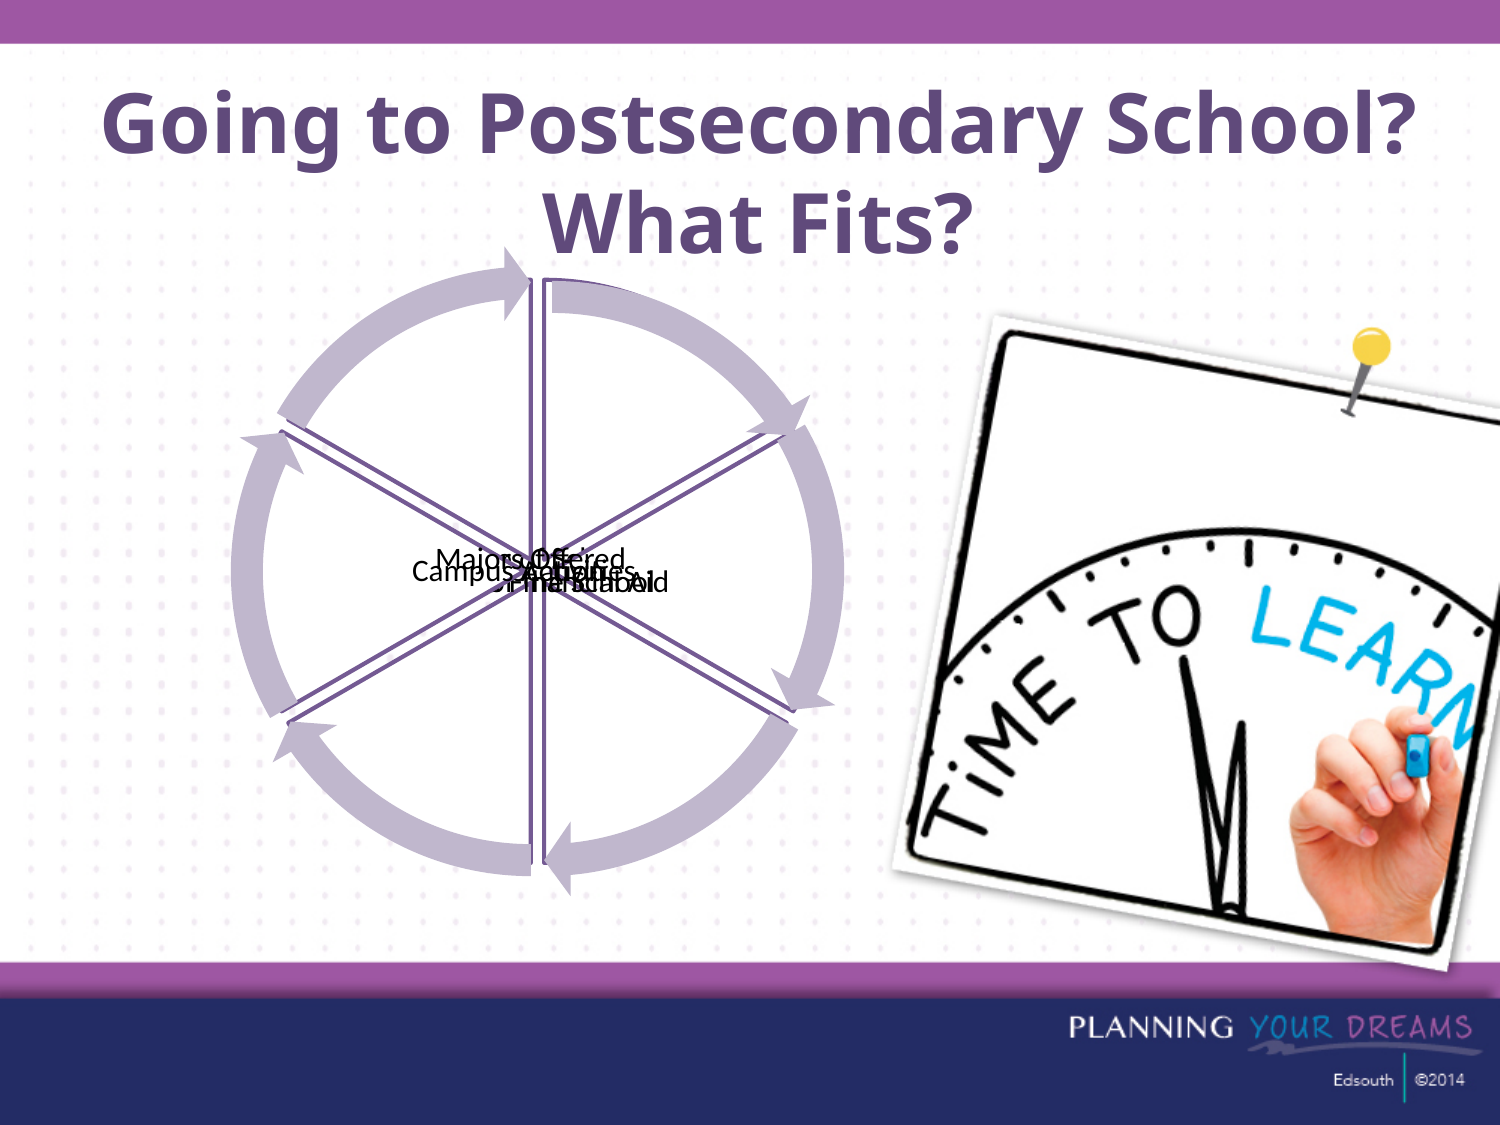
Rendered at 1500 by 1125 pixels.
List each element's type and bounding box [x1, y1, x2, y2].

picture [0, 0, 1500, 1125]
text_box [37, 240, 1038, 908]
